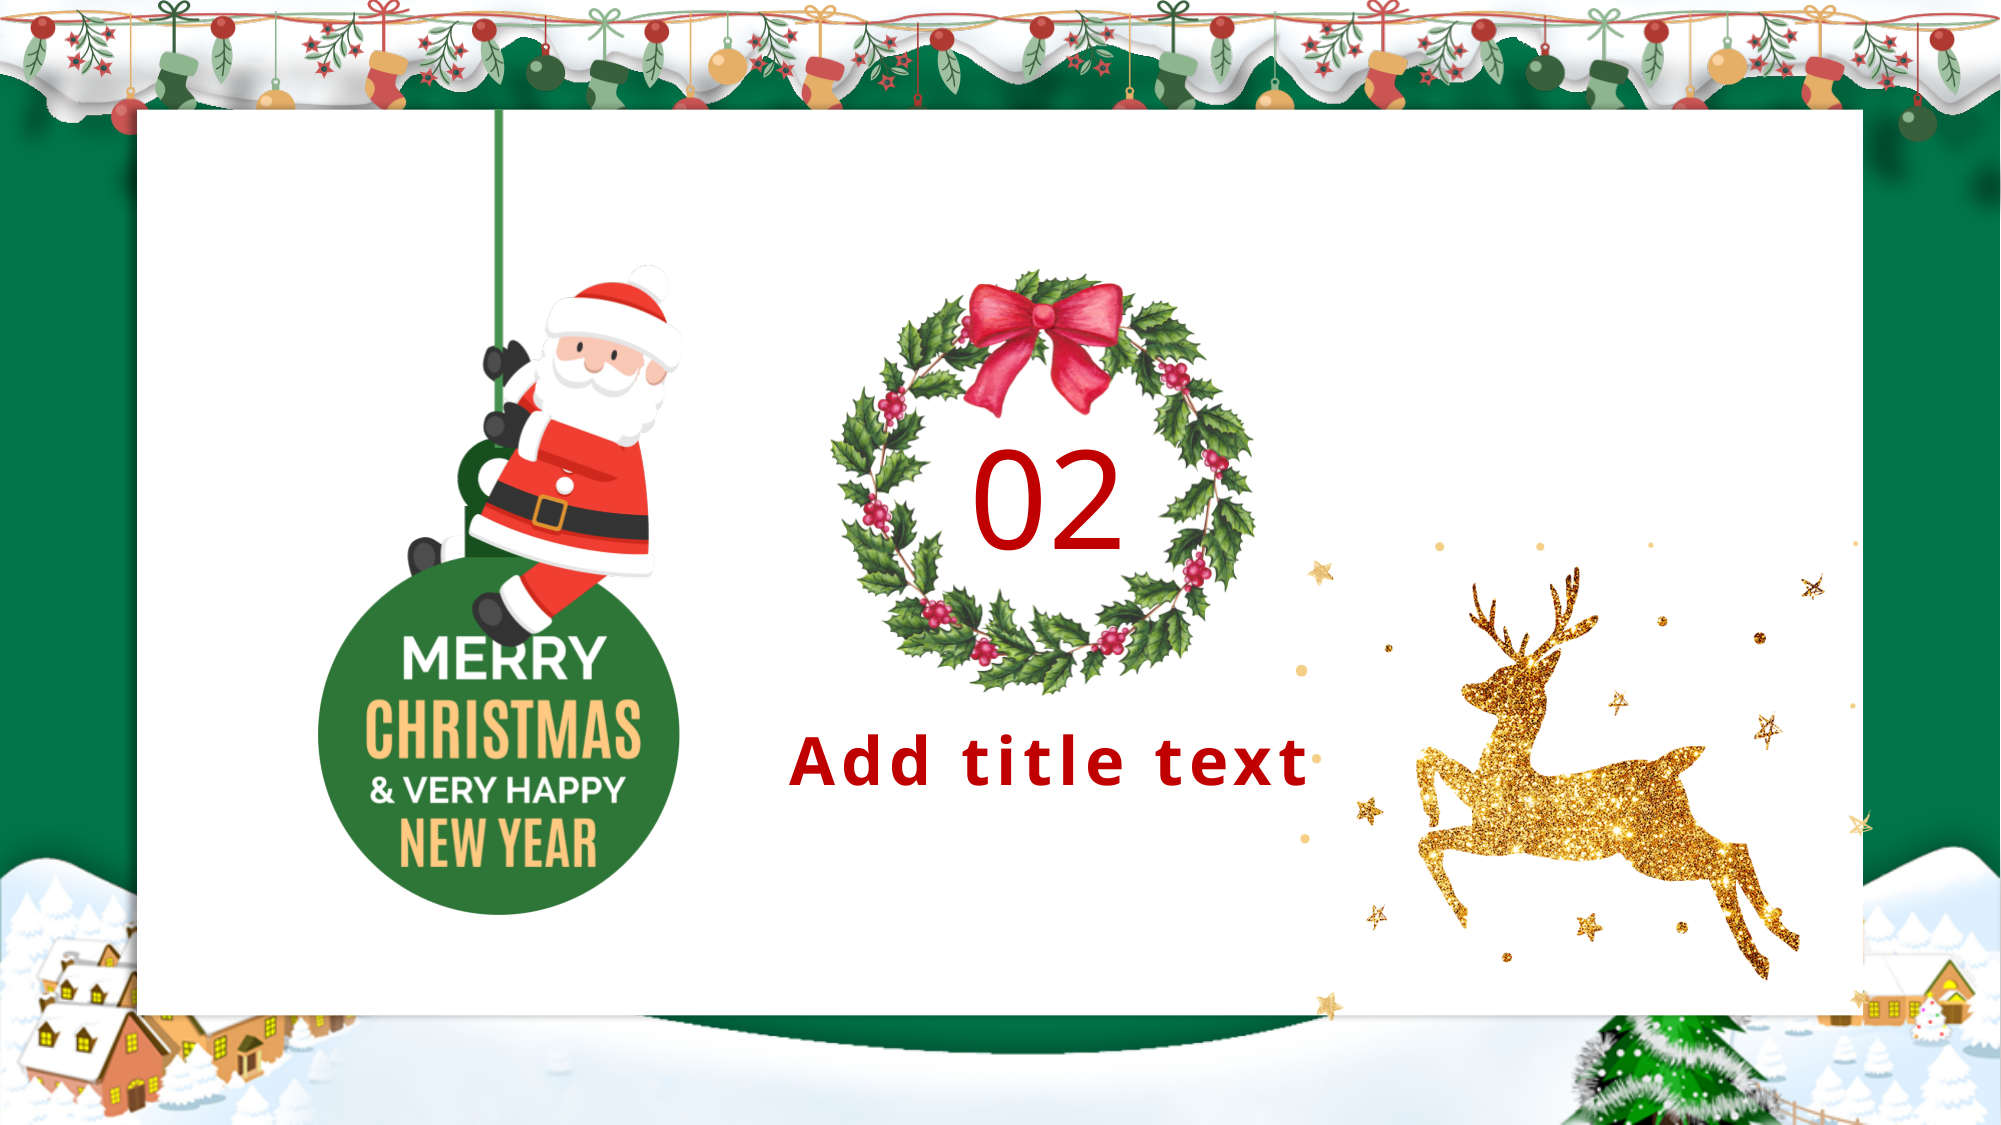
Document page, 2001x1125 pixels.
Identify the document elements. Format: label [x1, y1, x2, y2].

text_box [764, 267, 1333, 808]
text_box [136, 109, 1864, 1016]
picture [0, 0, 2000, 915]
picture [0, 541, 2000, 1125]
